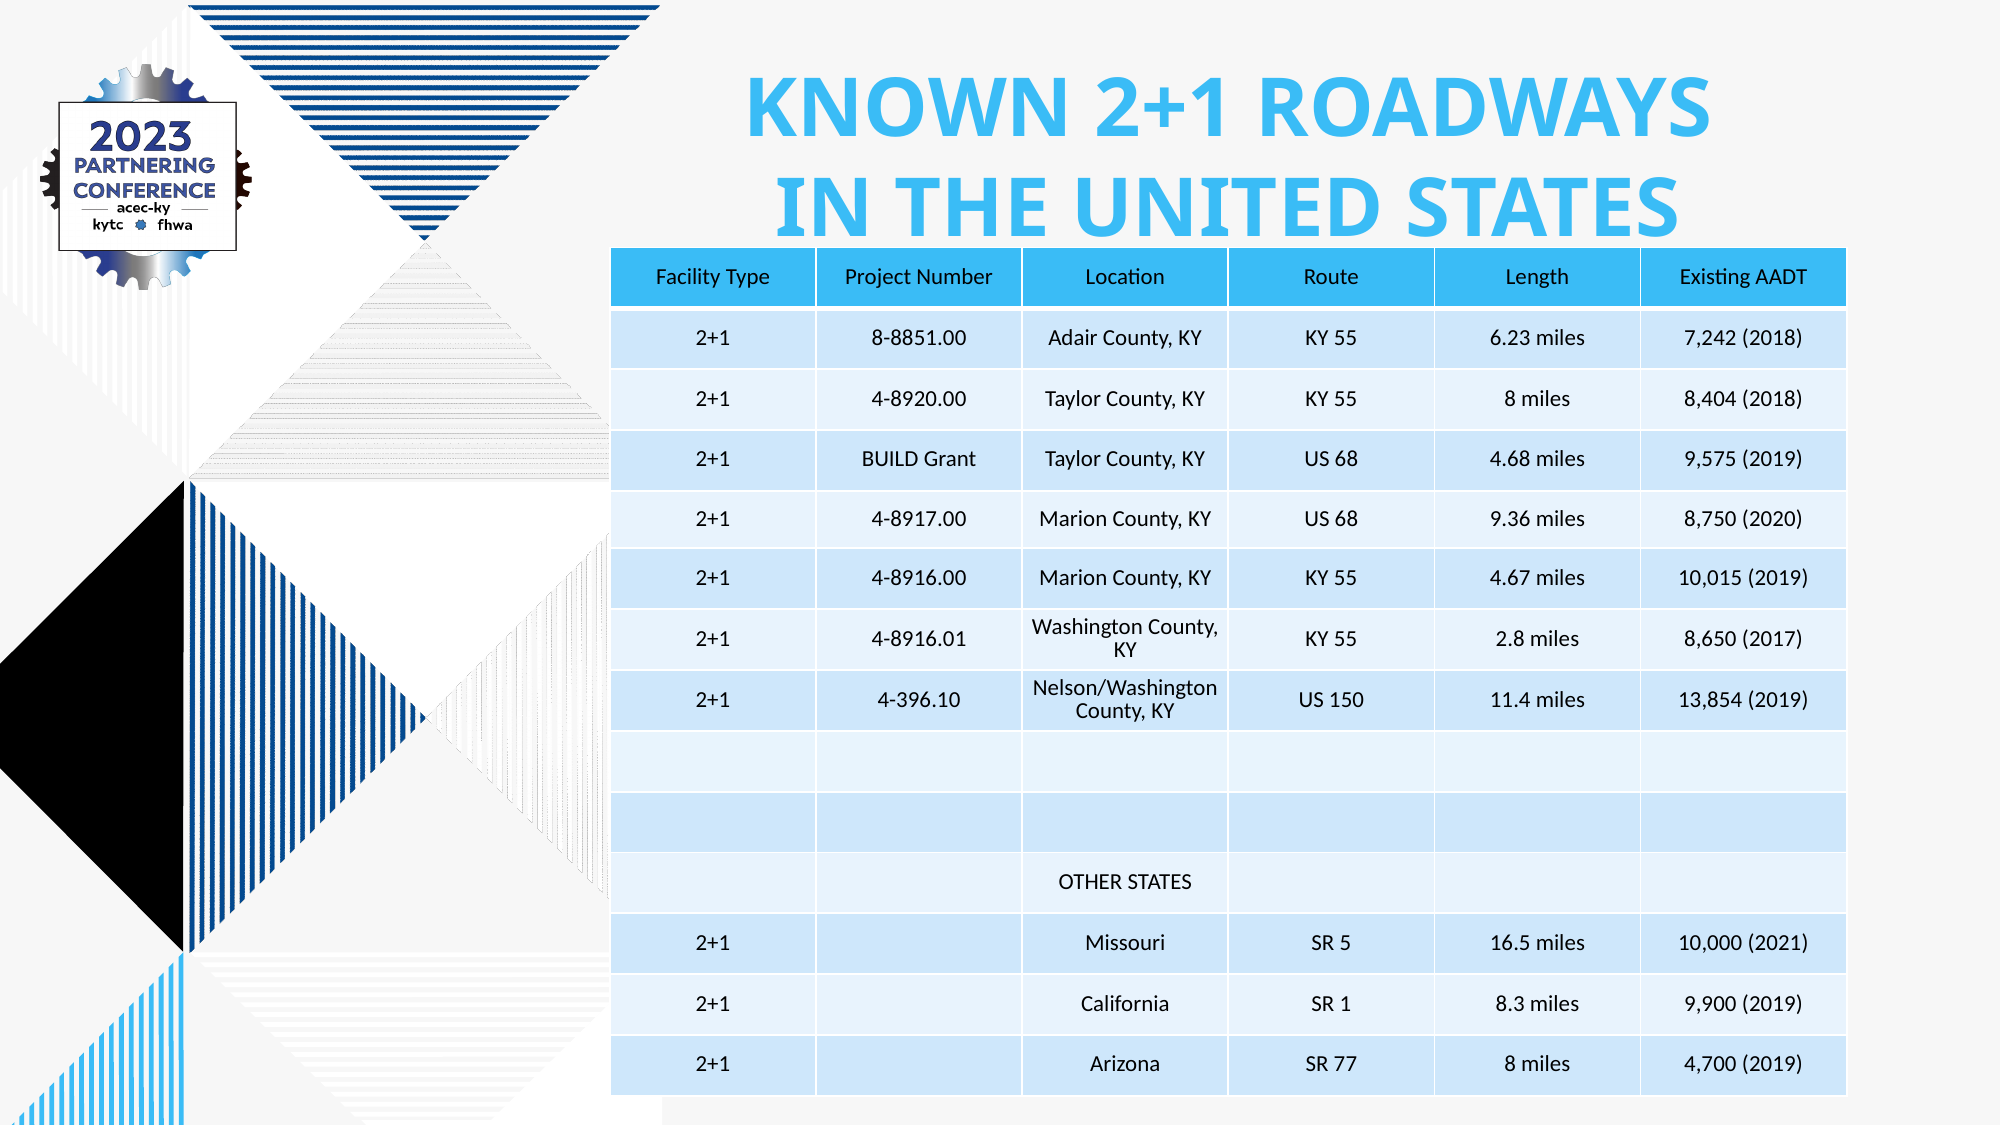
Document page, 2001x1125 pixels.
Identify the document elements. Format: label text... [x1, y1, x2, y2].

table_cell Arizona [1023, 1036, 1227, 1095]
table_cell 4-8916.01 [817, 610, 1021, 669]
table_cell [1023, 793, 1227, 852]
picture [184, 481, 425, 953]
table_cell [1435, 793, 1640, 852]
table_cell [1229, 853, 1434, 912]
table_cell [611, 853, 815, 912]
table_cell Washington County, KY [1023, 610, 1227, 669]
table_cell 4,700 (2019) [1641, 1036, 1846, 1095]
table_cell 4-8917.00 [817, 492, 1021, 547]
table_cell 8 miles [1435, 370, 1640, 429]
table_cell 2+1 [611, 431, 815, 490]
table_cell [817, 914, 1021, 973]
table_cell 2+1 [611, 610, 815, 669]
table_cell Taylor County, KY [1023, 370, 1227, 429]
table_cell 2+1 [611, 975, 815, 1034]
table_cell 2+1 [611, 492, 815, 547]
table_cell [1641, 793, 1846, 852]
title Known 2+1 Roadways in the united states [684, 48, 1773, 266]
table_cell US 68 [1229, 492, 1434, 547]
picture [40, 0, 659, 290]
table_header Existing AADT [1641, 248, 1846, 306]
table_cell [817, 853, 1021, 912]
table_header Facility Type [611, 248, 815, 306]
table_cell Taylor County, KY [1023, 431, 1227, 490]
table_cell 9,900 (2019) [1641, 975, 1846, 1034]
table_cell [1641, 853, 1846, 912]
table_cell [611, 793, 815, 852]
table_cell Marion County, KY [1023, 549, 1227, 608]
table_cell 8 miles [1435, 1036, 1640, 1095]
table_cell 2+1 [611, 914, 815, 973]
table_cell 6.23 miles [1435, 311, 1640, 368]
table_cell 9.36 miles [1435, 492, 1640, 547]
table_cell 8,750 (2020) [1641, 492, 1846, 547]
table_cell [1023, 732, 1227, 791]
table_cell SR 77 [1229, 1036, 1434, 1095]
table_cell Nelson/Washington County, KY [1023, 671, 1227, 730]
table_cell 4.67 miles [1435, 549, 1640, 608]
table_cell SR 1 [1229, 975, 1434, 1034]
table_cell 4-8916.00 [817, 549, 1021, 608]
table_cell Adair County, KY [1023, 311, 1227, 368]
table_cell 2+1 [611, 671, 815, 730]
table_cell KY 55 [1229, 549, 1434, 608]
table_cell 11.4 miles [1435, 671, 1640, 730]
table_cell 9,575 (2019) [1641, 431, 1846, 490]
table_cell [817, 975, 1021, 1034]
table_cell SR 5 [1229, 914, 1434, 973]
table_cell 8,404 (2018) [1641, 370, 1846, 429]
table_cell [817, 1036, 1021, 1095]
table_cell 8.3 miles [1435, 975, 1640, 1034]
table_header Length [1435, 266, 1640, 306]
table_cell US 68 [1229, 431, 1434, 490]
table_cell 2.8 miles [1435, 610, 1640, 669]
table_header Route [1229, 266, 1434, 306]
table_cell Marion County, KY [1023, 492, 1227, 547]
table_cell 2+1 [611, 549, 815, 608]
table_cell BUILD Grant [817, 431, 1021, 490]
picture [426, 534, 609, 898]
table_cell [817, 793, 1021, 852]
table_cell 8,650 (2017) [1641, 610, 1846, 669]
table_header Location [1023, 266, 1227, 306]
table_cell 13,854 (2019) [1641, 671, 1846, 730]
table_cell [1229, 732, 1434, 791]
table_cell 4-396.10 [817, 671, 1021, 730]
table_cell KY 55 [1229, 311, 1434, 368]
table_cell 4-8920.00 [817, 370, 1021, 429]
table_cell 7,242 (2018) [1641, 311, 1846, 368]
table_cell KY 55 [1229, 370, 1434, 429]
table_cell 2+1 [611, 370, 815, 429]
table_cell [1641, 732, 1846, 791]
table_cell OTHER STATES [1023, 853, 1227, 912]
table_cell KY 55 [1229, 610, 1434, 669]
table_cell 8-8851.00 [817, 311, 1021, 368]
table_cell 16.5 miles [1435, 914, 1640, 973]
table_cell US 150 [1229, 671, 1434, 730]
table_header Project Number [817, 266, 1021, 306]
table_cell 2+1 [611, 311, 815, 368]
table_cell Missouri [1023, 914, 1227, 973]
table_cell California [1023, 975, 1227, 1034]
table_cell [1435, 732, 1640, 791]
picture [190, 242, 609, 482]
table_cell 2+1 [611, 1036, 815, 1095]
table_cell 4.68 miles [1435, 431, 1640, 490]
table_cell 10,000 (2021) [1641, 914, 1846, 973]
table_cell [1435, 853, 1640, 912]
table_cell [817, 732, 1021, 791]
table_cell 10,015 (2019) [1641, 549, 1846, 608]
table_cell [1229, 793, 1434, 852]
table_cell [611, 732, 815, 791]
